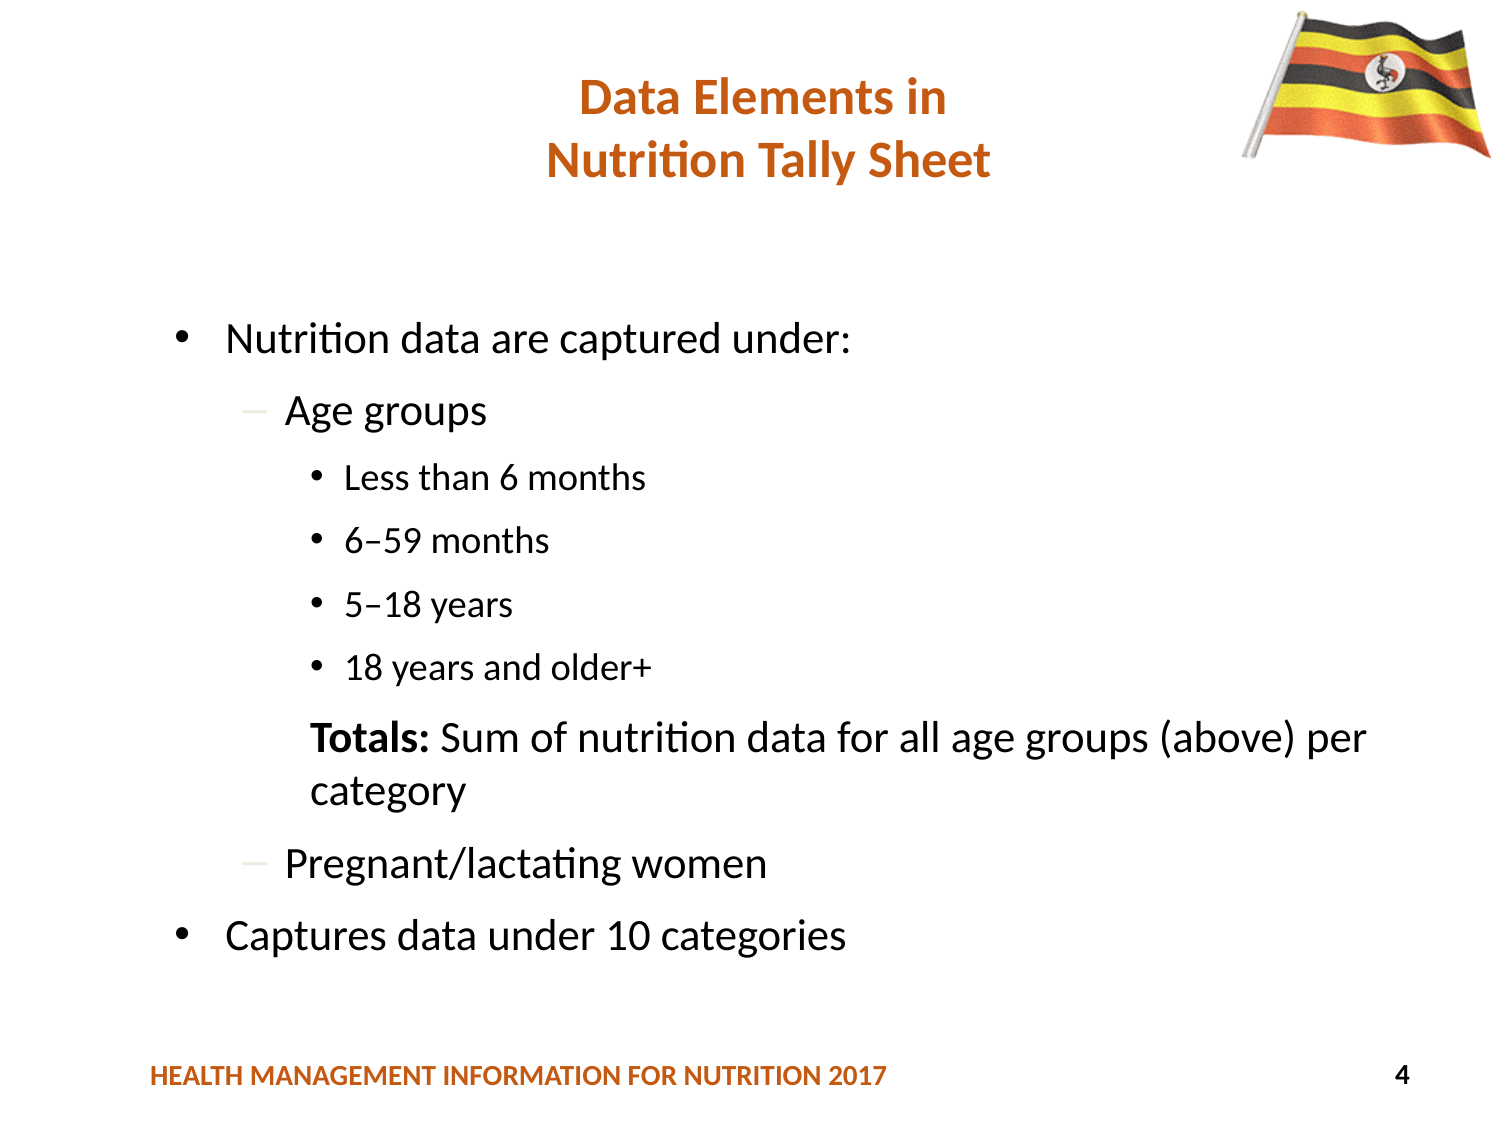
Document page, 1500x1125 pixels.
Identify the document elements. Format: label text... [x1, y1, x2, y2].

picture [1239, 7, 1500, 161]
text_box 4 [1281, 1043, 1425, 1103]
list Nutrition data are captured under: Age groups Less than 6 months 6–59 months 5–18 years 18 years and older+ Totals: Sum of nutrition data for all age groups (above) per category Pregnant/lactating women Captures data under 10 categories [159, 301, 1388, 972]
title Data Elements in Nutrition Tally Sheet [80, 54, 1459, 197]
